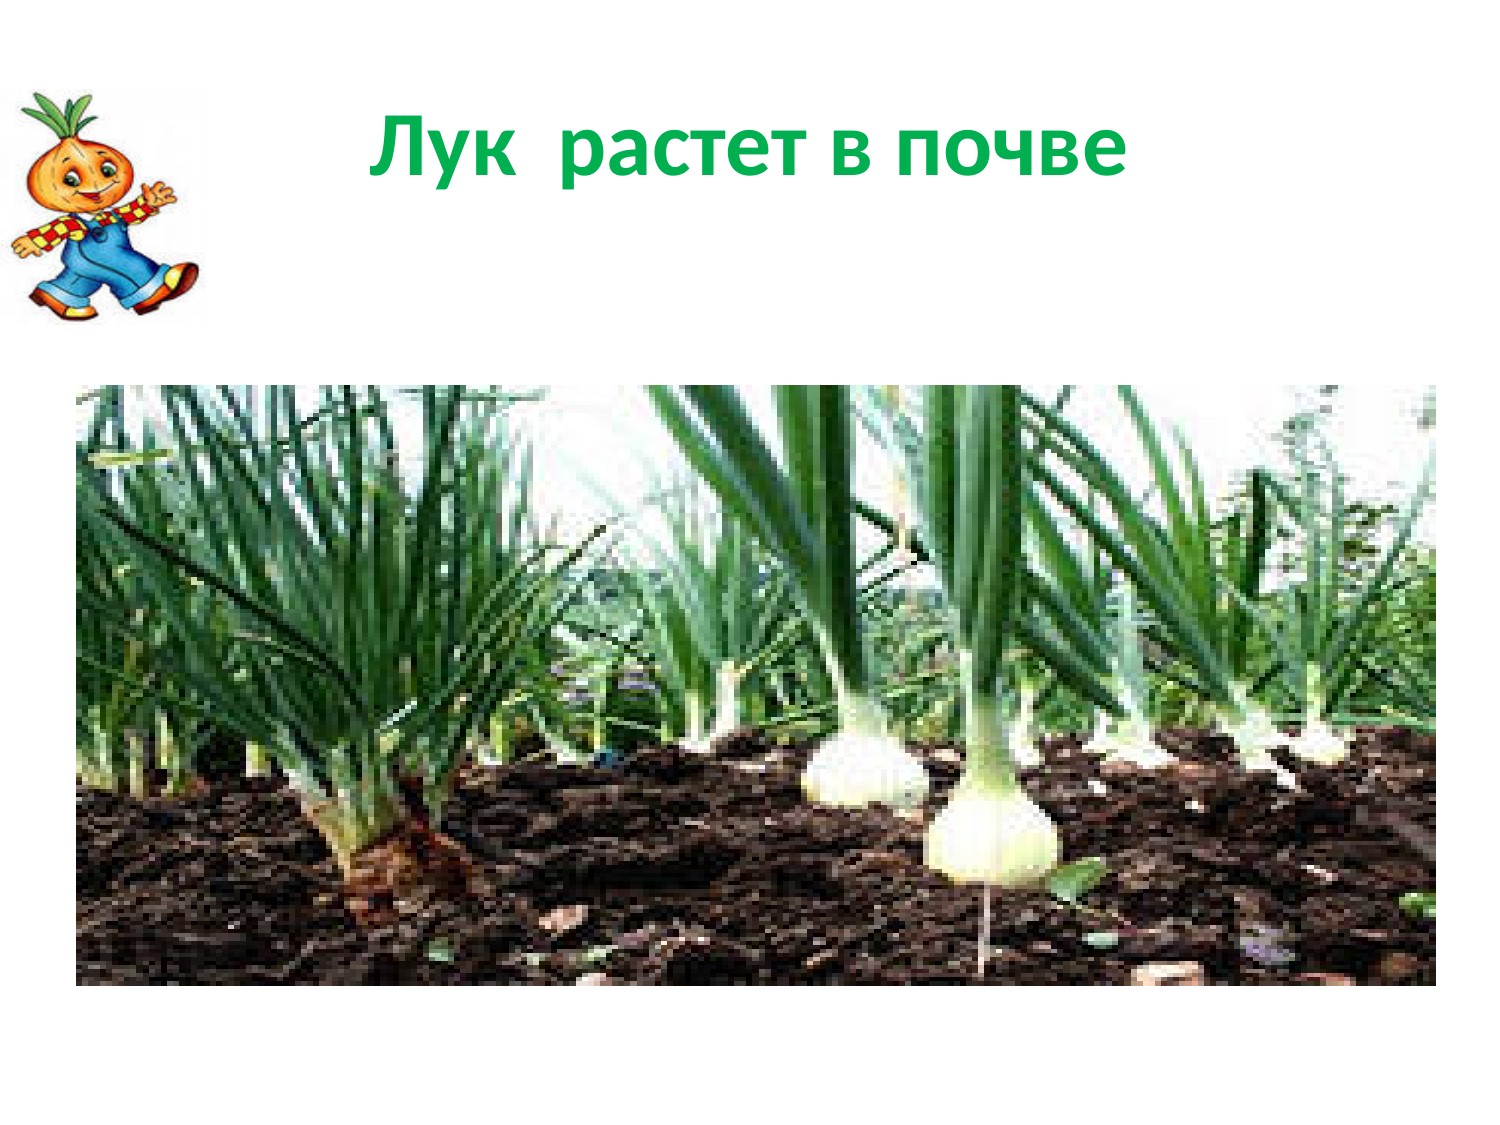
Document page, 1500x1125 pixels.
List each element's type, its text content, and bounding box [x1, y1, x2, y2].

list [76, 385, 1436, 987]
title Лук растет в почве [75, 45, 1425, 233]
picture [0, 89, 207, 325]
